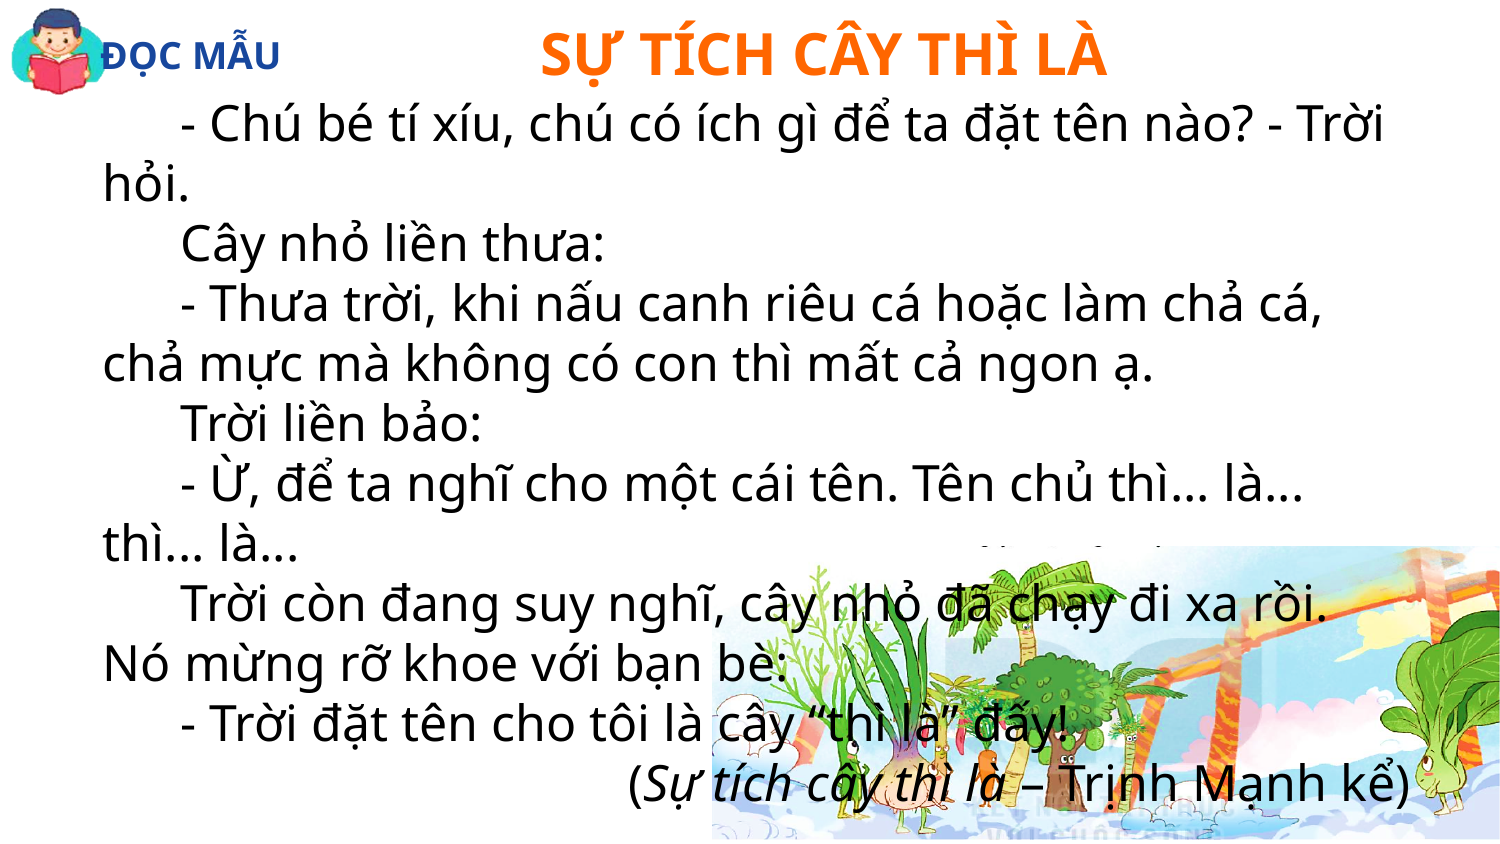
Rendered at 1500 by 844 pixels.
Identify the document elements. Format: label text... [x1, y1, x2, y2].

text_box SỰ TÍCH CÂY THÌ LÀ [525, 9, 1123, 84]
text_box ĐỌC MẪU [75, 1, 308, 84]
picture [712, 546, 1500, 841]
picture [8, 4, 109, 98]
text_box - Chú bé tí xíu, chú có ích gì để ta đặt tên nào? - Trời hỏi. Cây nhỏ liền thưa: - Thưa trời, khi nấu canh riêu cá hoặc làm chả cá, chả mực mà không có con thì mất cả ngon ạ. Trời liền bảo: - Ừ, để ta nghĩ cho một cái tên. Tên chủ thì... là... thì... là... Trời còn đang suy nghĩ, cây nhỏ đã chạy đi xa rồi. Nó mừng rỡ khoe với bạn bè: - Trời đặt tên cho tôi là cây “thì là” đấy! (Sự tích cây thì là – Trịnh Mạnh kể) [88, 84, 1426, 820]
